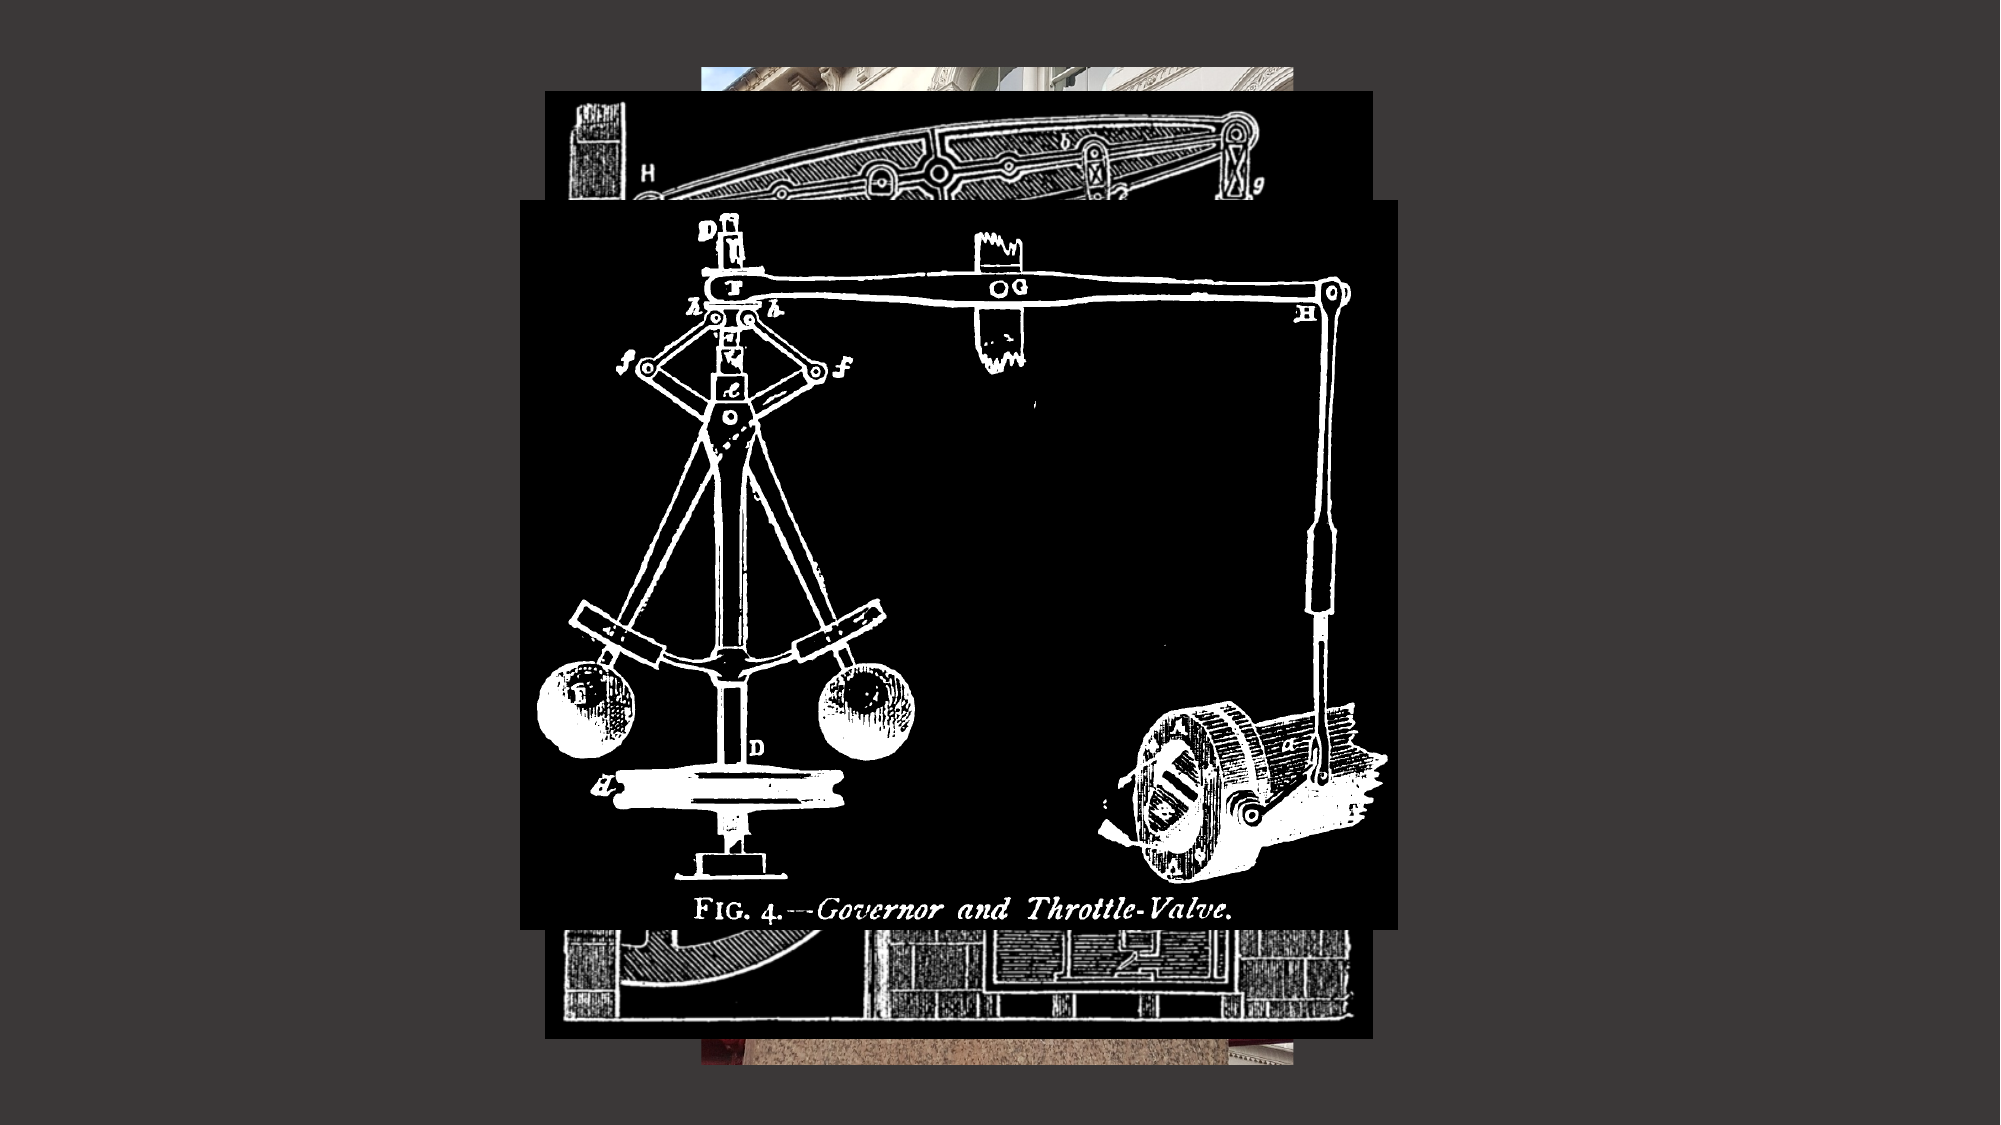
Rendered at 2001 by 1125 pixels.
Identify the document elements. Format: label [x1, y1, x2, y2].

picture [498, 67, 1497, 1064]
